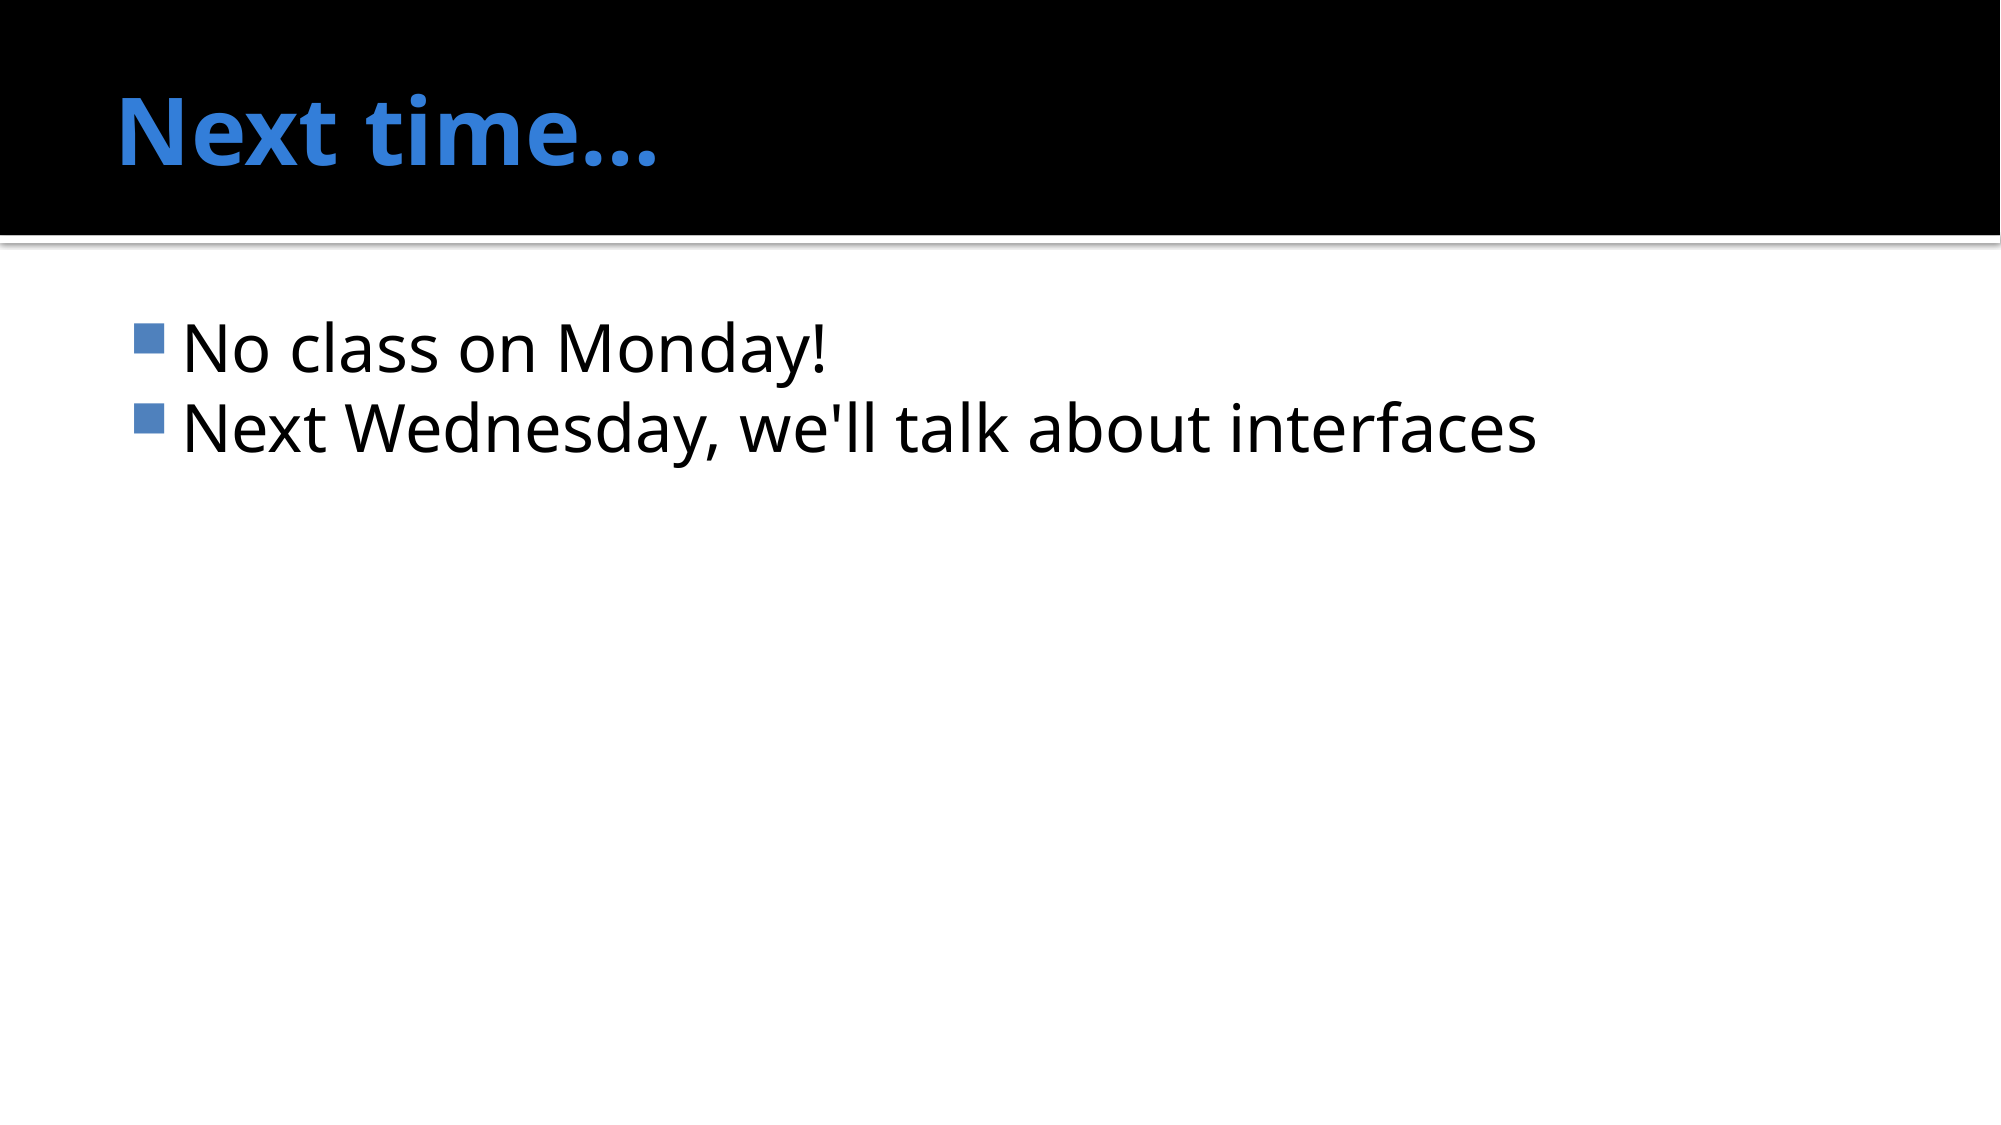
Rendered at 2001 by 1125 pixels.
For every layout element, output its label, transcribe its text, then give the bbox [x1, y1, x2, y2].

list No class on Monday! Next Wednesday, we'll talk about interfaces [99, 291, 1900, 1050]
title Next time… [99, 25, 1900, 231]
